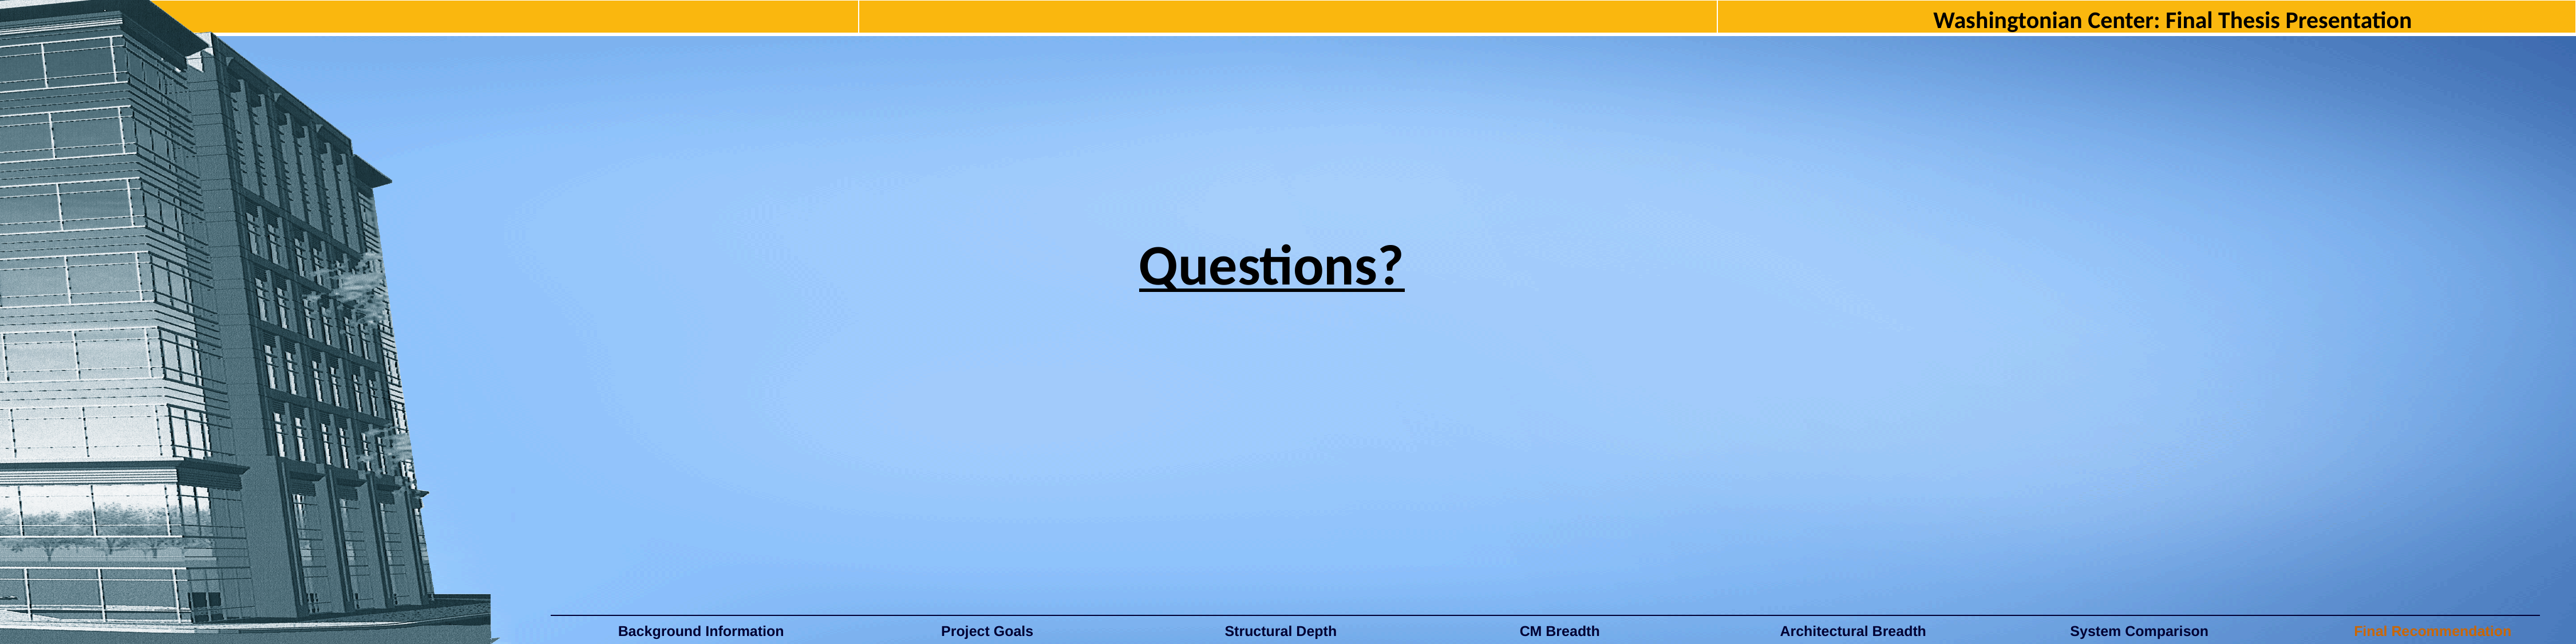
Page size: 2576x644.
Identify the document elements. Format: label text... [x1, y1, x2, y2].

table_header [1718, 1, 1925, 33]
text_box Project Goals [887, 618, 1088, 644]
text_box Structural Depth [1180, 618, 1381, 644]
table_header [602, 1, 858, 33]
text_box Architectural Breadth [1753, 618, 1954, 644]
table_header [859, 1, 1717, 33]
text_box CM Breadth [1460, 618, 1660, 644]
table_header [2447, 1, 2575, 33]
text_box Background Information [603, 618, 801, 644]
text_box Washingtonian Center: Final Thesis Presentation [1925, 0, 2447, 36]
text_box System Comparison [2039, 618, 2240, 644]
picture [0, 0, 2576, 644]
title Questions? [1130, 222, 1439, 301]
text_box Final Recommendation [2332, 618, 2533, 644]
